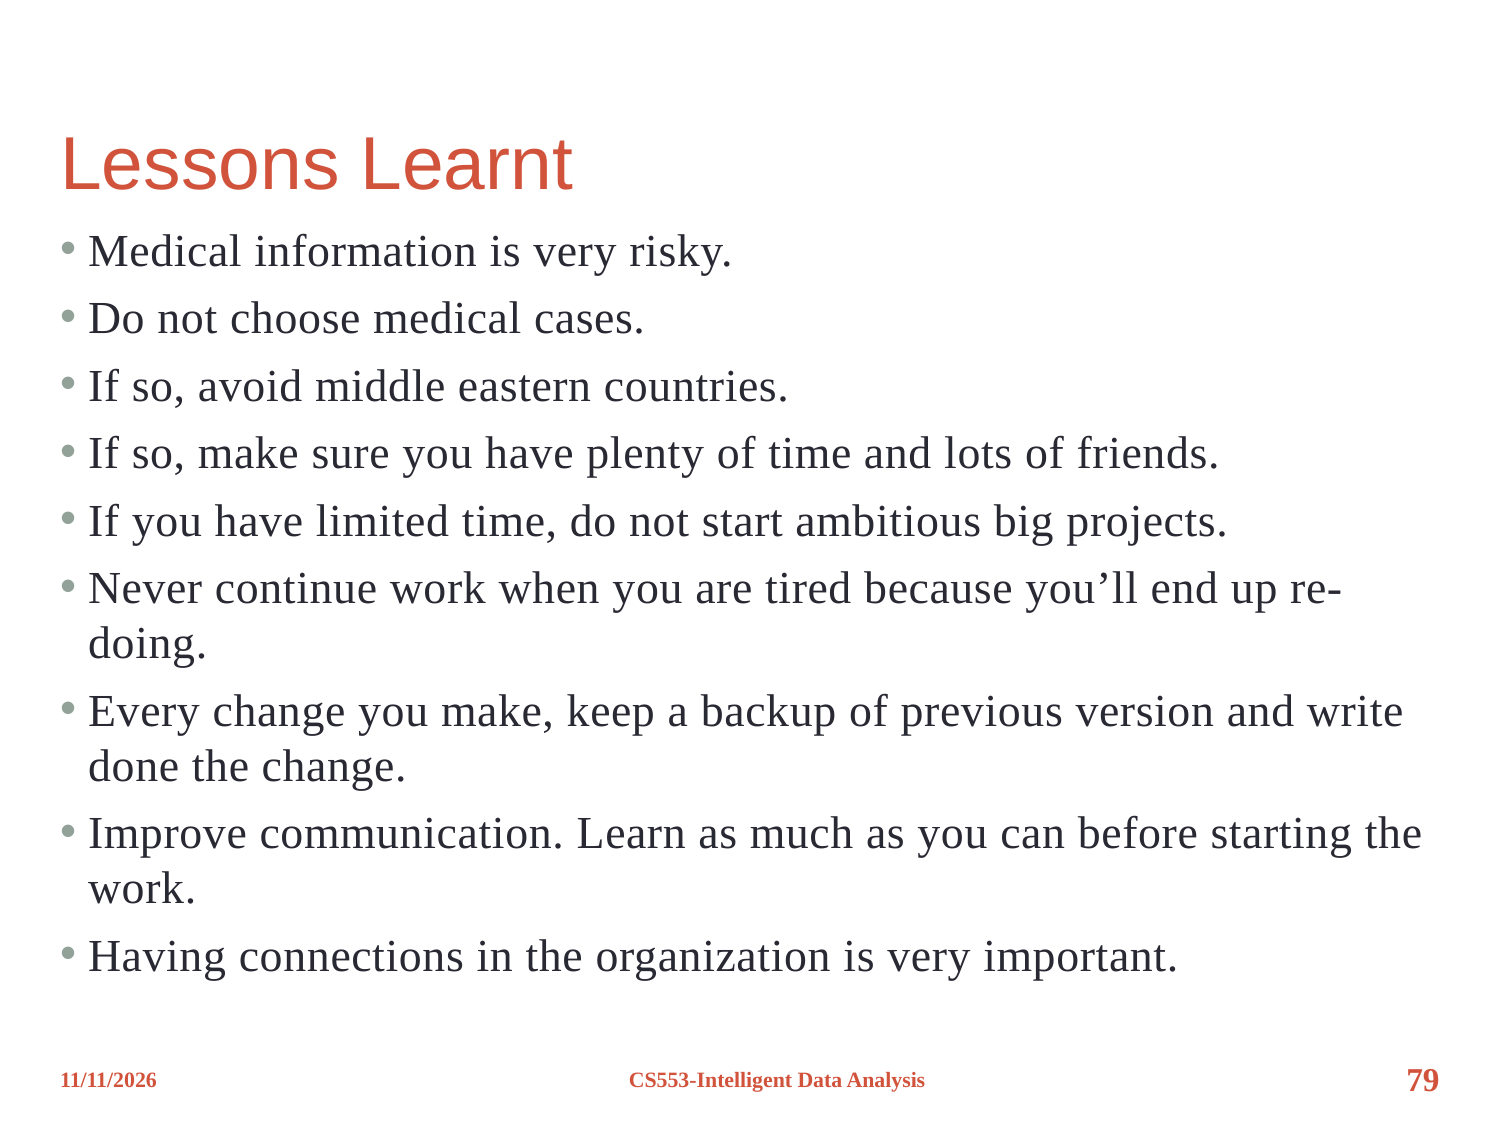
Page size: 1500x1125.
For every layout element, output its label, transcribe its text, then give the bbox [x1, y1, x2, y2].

slide_number 79 [1310, 1054, 1455, 1103]
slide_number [45, 1054, 396, 1103]
list Medical information is very risky. Do not choose medical cases. If so, avoid middle eastern countries. If so, make sure you have plenty of time and lots of friends. If you have limited time, do not start ambitious big projects. Never continue work when you are tired because you’ll end up re-doing. Every change you make, keep a backup of previous version and write done the change. Improve communication. Learn as much as you can before starting the work. Having connections in the organization is very important. [45, 213, 1455, 1023]
footer CS553-Intelligent Data Analysis [614, 1054, 1285, 1103]
title Lessons Learnt [45, 37, 1455, 213]
